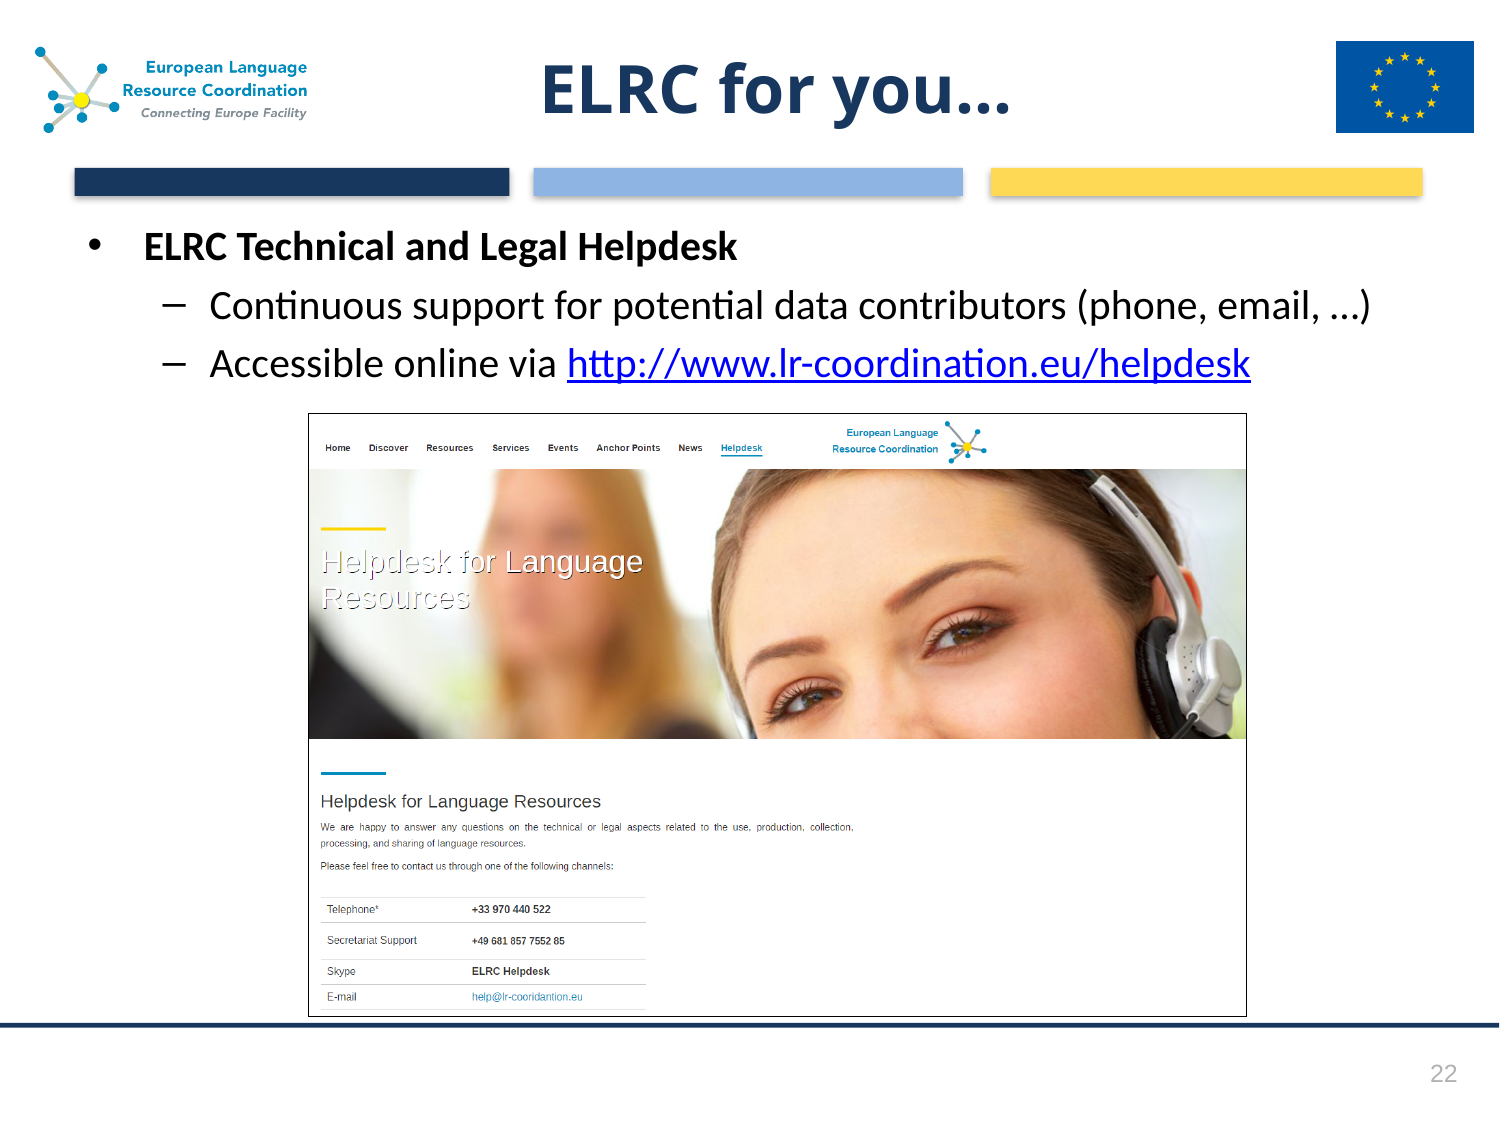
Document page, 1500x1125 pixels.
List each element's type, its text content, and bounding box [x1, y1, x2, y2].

picture [1336, 41, 1474, 133]
slide_number 22 [1123, 1042, 1474, 1103]
picture [308, 413, 1247, 1017]
text_box ELRC Technical and Legal Helpdesk Continuous support for potential data contributors (phone, email, …) Accessible online via http://www.lr-coordination.eu/helpdesk [72, 211, 1428, 979]
title ELRC for you… [311, 18, 1258, 157]
picture [35, 46, 307, 133]
